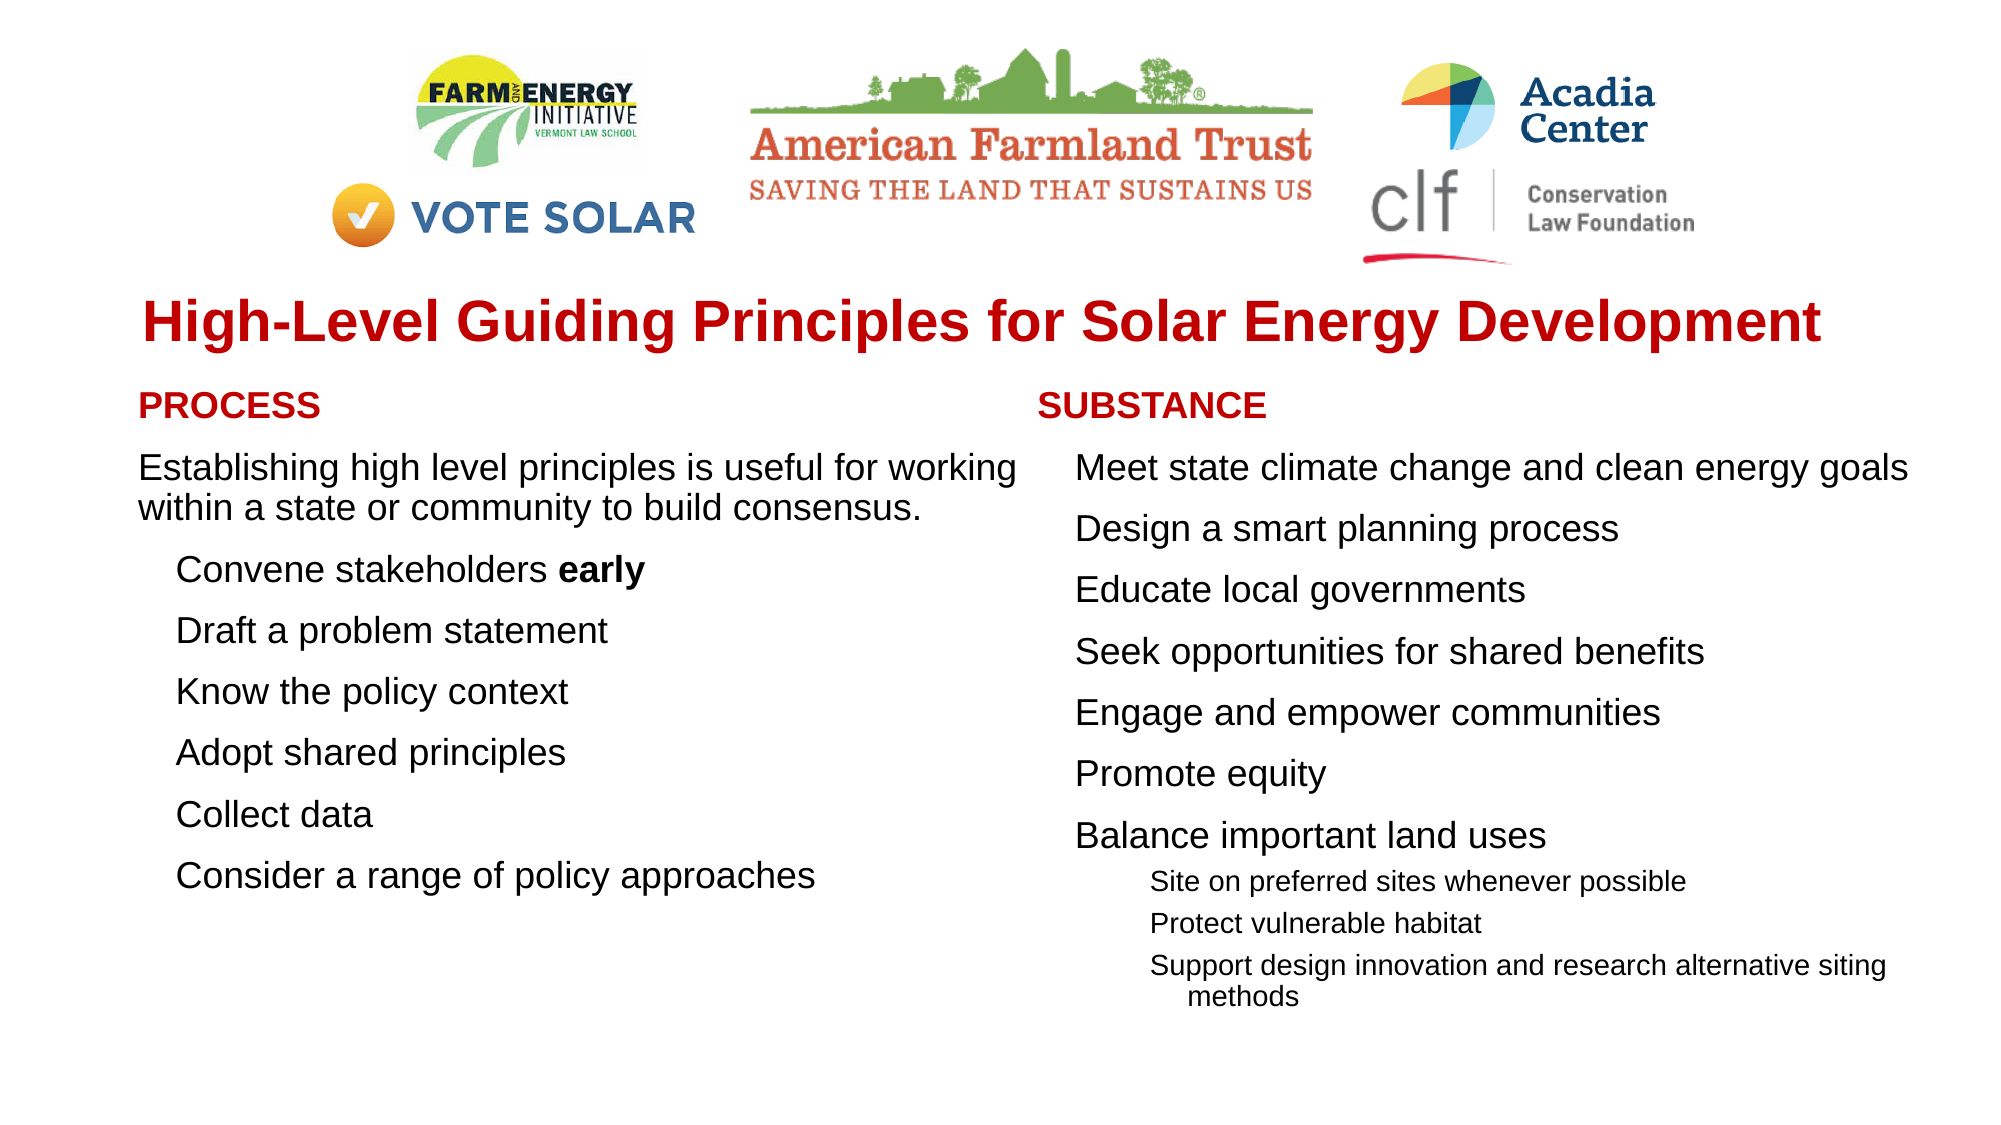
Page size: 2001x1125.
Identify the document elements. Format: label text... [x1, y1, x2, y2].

picture [1363, 169, 1694, 265]
picture [1401, 63, 1657, 150]
picture [306, 48, 700, 273]
picture [750, 48, 1313, 200]
text_box PROCESS Establishing high level principles is useful for working within a state or community to build consensus. Convene stakeholders early Draft a problem statement Know the policy context Adopt shared principles Collect data Consider a range of policy approaches SUBSTANCE Meet state climate change and clean energy goals Design a smart planning process Educate local governments Seek opportunities for shared benefits Engage and empower communities Promote equity Balance important land uses Site on preferred sites whenever possible Protect vulnerable habitat Support design innovation and research alternative siting methods [123, 379, 1952, 1125]
text_box High-Level Guiding Principles for Solar Energy Development [31, 282, 1936, 432]
